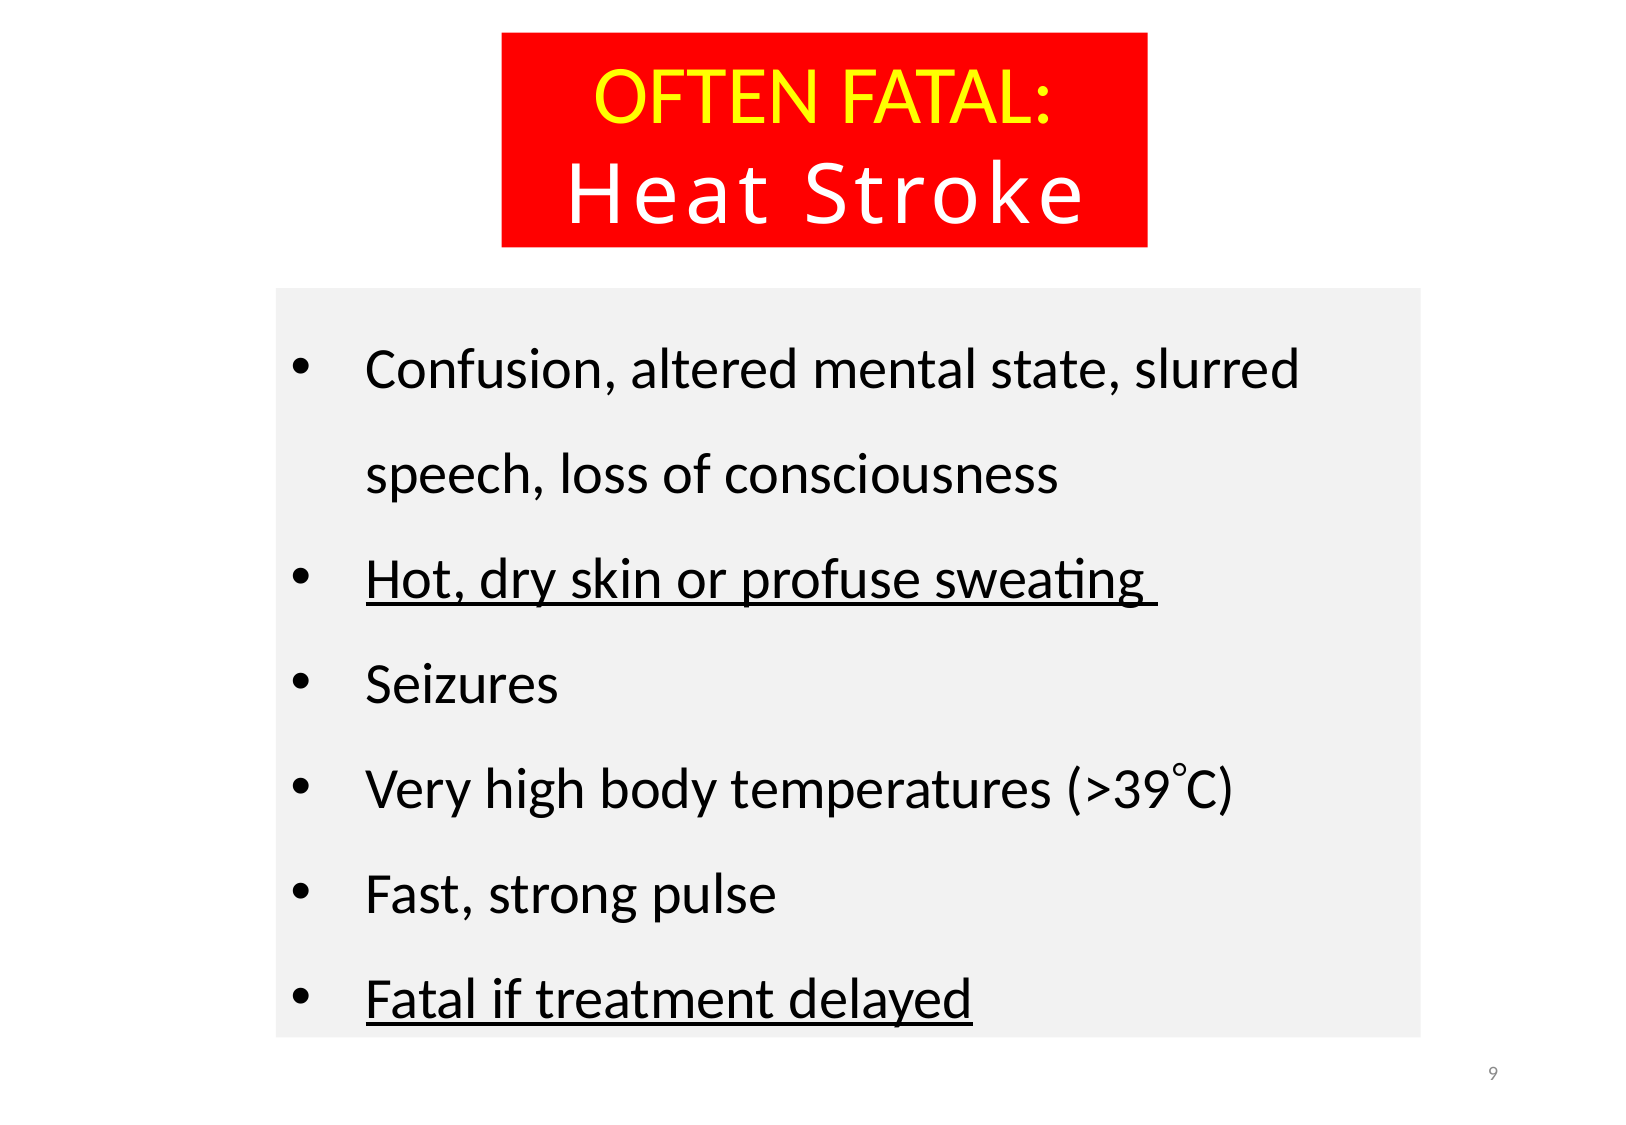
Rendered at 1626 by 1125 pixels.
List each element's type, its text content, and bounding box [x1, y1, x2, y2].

text_box OFTEN FATAL: Heat Stroke [501, 32, 1148, 248]
text_box Confusion, altered mental state, slurred speech, loss of consciousness Hot, dry skin or profuse sweating Seizures Very high body temperatures (>39C) Fast, strong pulse Fatal if treatment delayed [275, 288, 1421, 1038]
slide_number 9 [1147, 1042, 1514, 1103]
